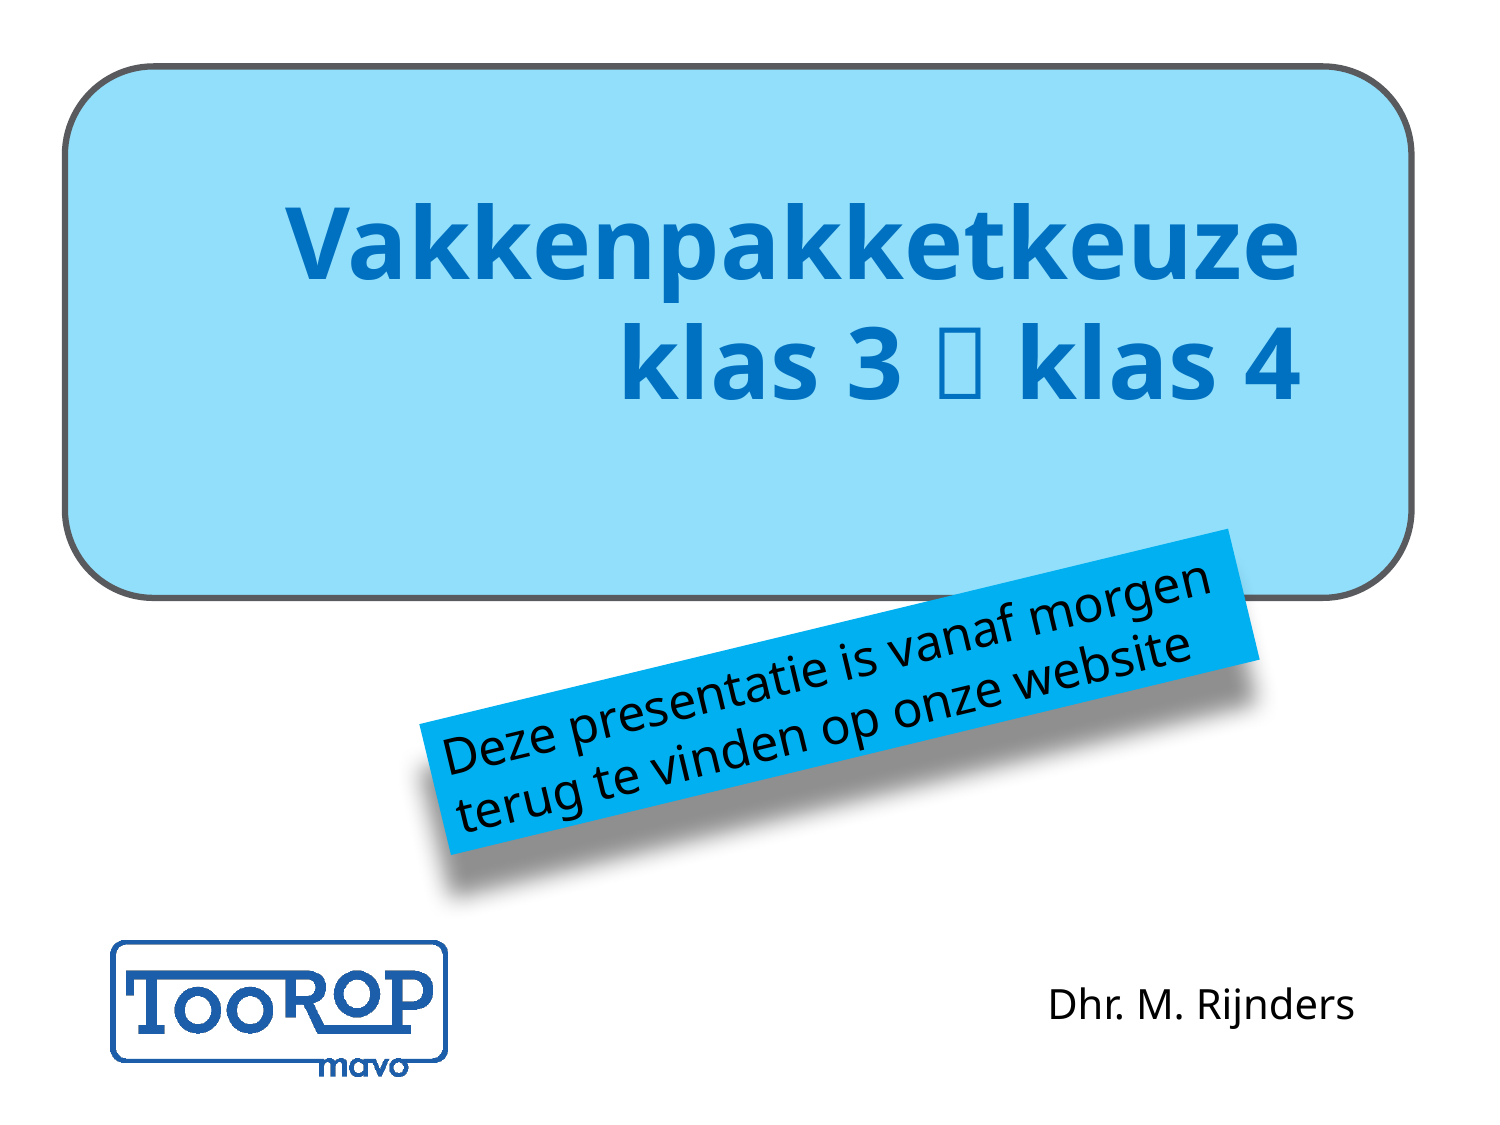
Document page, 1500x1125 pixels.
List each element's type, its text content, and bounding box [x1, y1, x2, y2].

text_box Deze presentatie is vanaf morgen terug te vinden op onze website [419, 528, 1260, 856]
text_box Vakkenpakketkeuze klas 3  klas 4 [123, 172, 1317, 428]
text_box [61, 63, 1415, 602]
text_box Dhr. M. Rijnders [938, 970, 1371, 1036]
picture [110, 940, 448, 1077]
